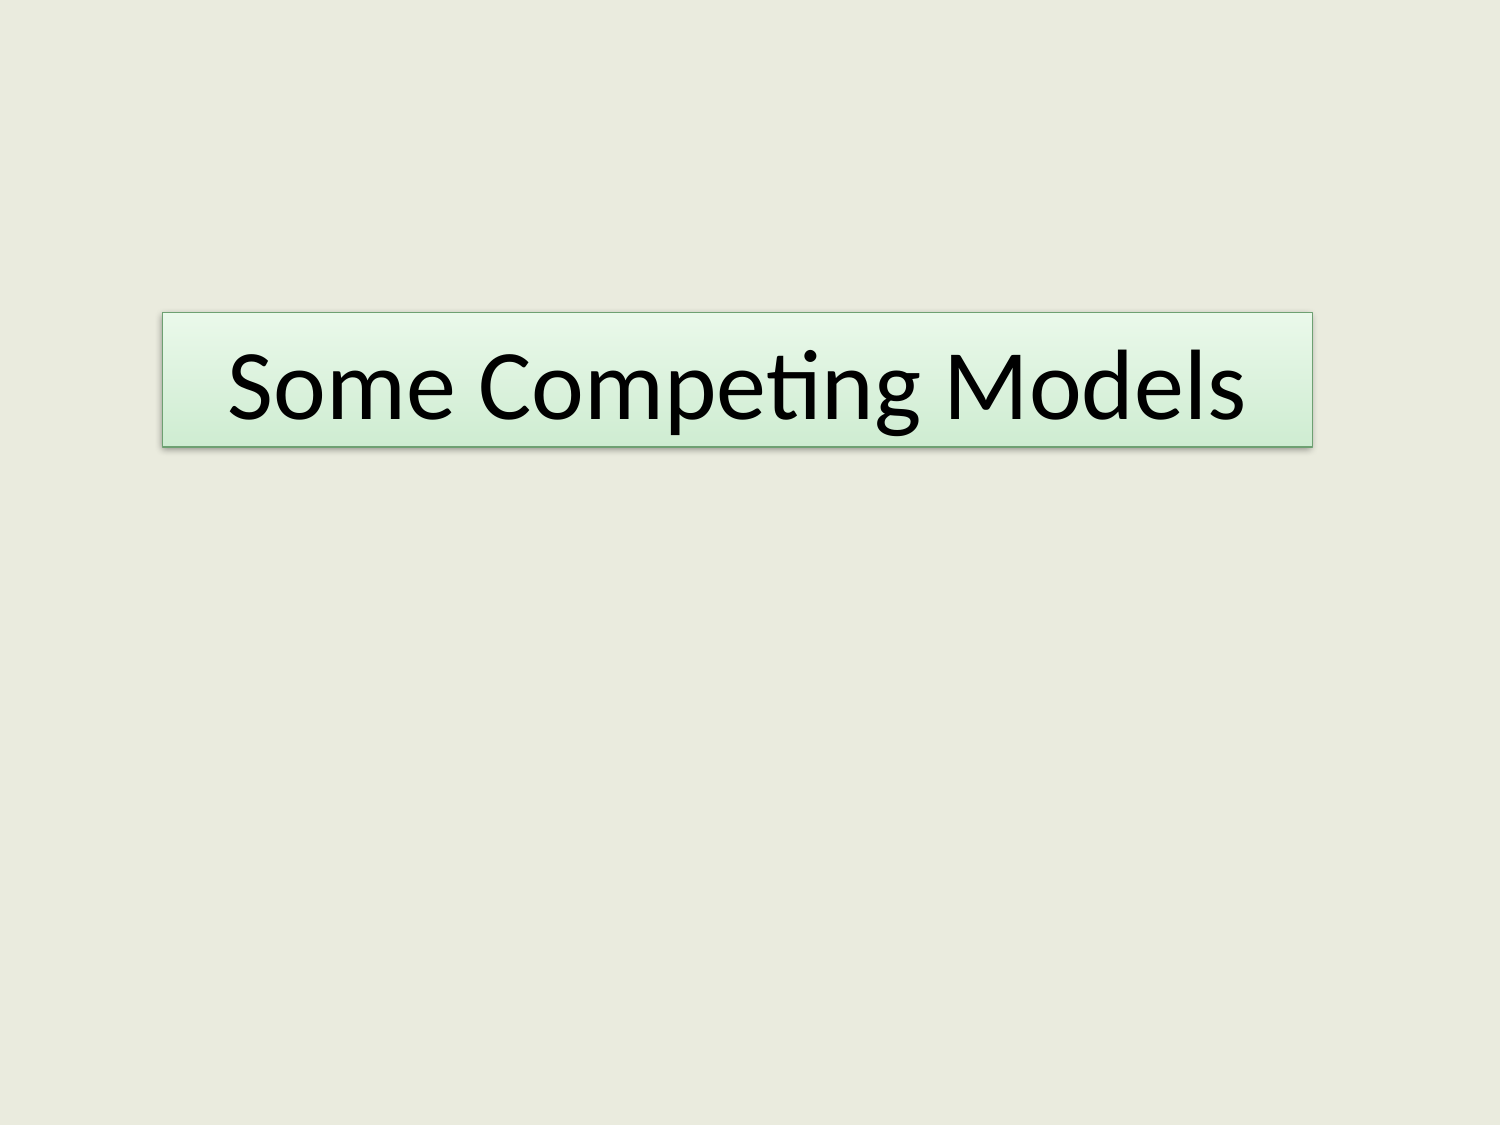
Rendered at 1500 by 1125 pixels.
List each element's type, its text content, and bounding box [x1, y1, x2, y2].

text_box Some Competing Models [162, 312, 1313, 448]
